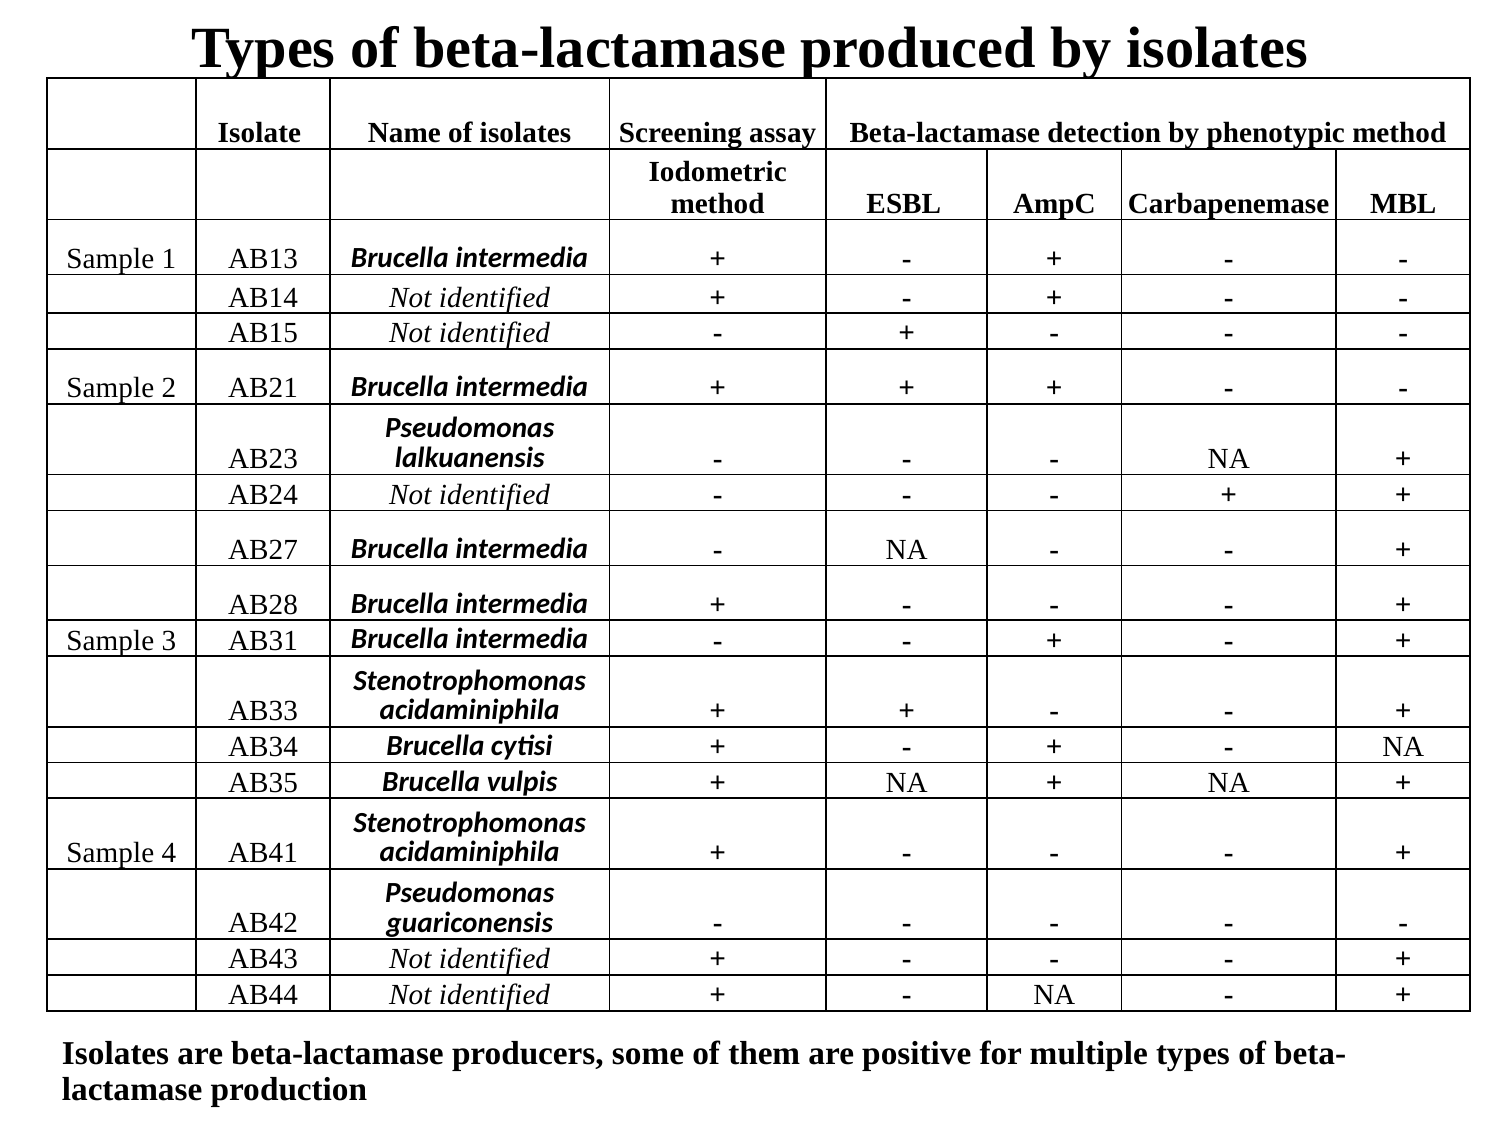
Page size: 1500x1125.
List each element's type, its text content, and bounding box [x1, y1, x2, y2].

table_cell + [988, 350, 1121, 403]
table_cell [48, 657, 195, 726]
table_cell [48, 870, 195, 938]
text_box Isolates are beta-lactamase producers, some of them are positive for multiple types of beta-lactamase production [46, 1023, 1454, 1121]
table_cell - [1122, 220, 1335, 274]
table_cell + [1337, 566, 1469, 619]
table_cell - [1337, 870, 1469, 938]
table_cell + [1337, 976, 1469, 1010]
table_cell - [610, 870, 825, 938]
table_cell - [1122, 511, 1335, 565]
table_cell + [610, 940, 825, 974]
table_cell [48, 976, 195, 1010]
table_cell - [1337, 350, 1469, 403]
table_cell NA [988, 976, 1121, 1010]
table_cell AB24 [197, 475, 329, 510]
table_cell Sample 1 [48, 220, 195, 274]
table_cell AB33 [197, 657, 329, 726]
table_cell - [1122, 799, 1335, 868]
table_cell Carbapenemase [1122, 150, 1335, 219]
table_cell Stenotrophomonas acidaminiphila [331, 657, 609, 726]
table_cell - [1337, 220, 1469, 274]
table_cell NA [827, 763, 986, 797]
table_cell - [610, 475, 825, 510]
table_cell - [1122, 940, 1335, 974]
table_cell + [827, 657, 986, 726]
table_cell - [1337, 314, 1469, 348]
table_cell [48, 763, 195, 797]
table_cell - [1122, 350, 1335, 403]
table_cell AB13 [197, 220, 329, 274]
table_cell Brucella intermedia [331, 220, 609, 274]
table_cell [331, 150, 609, 219]
table_cell + [827, 314, 986, 348]
table_cell - [827, 870, 986, 938]
table_cell - [1122, 275, 1335, 312]
table_header Name of isolates [331, 79, 609, 148]
table_cell + [610, 220, 825, 274]
table_cell AB42 [197, 870, 329, 938]
table_cell - [827, 621, 986, 655]
table_cell Not identified [331, 475, 609, 510]
table_cell + [1337, 475, 1469, 510]
table_cell + [1337, 799, 1469, 868]
table_cell + [1337, 511, 1469, 565]
table_cell [48, 314, 195, 348]
table_cell + [1337, 763, 1469, 797]
table_cell Iodometric method [610, 150, 825, 219]
table_cell Brucella intermedia [331, 621, 609, 655]
table_cell - [827, 275, 986, 312]
table_cell AB27 [197, 511, 329, 565]
table_header Beta-lactamase detection by phenotypic method [827, 79, 1469, 148]
table_cell [48, 275, 195, 312]
table_cell + [1337, 405, 1469, 474]
table_header [48, 79, 195, 148]
table_cell - [827, 220, 986, 274]
table_cell - [827, 566, 986, 619]
table_header Screening assay [610, 79, 825, 148]
table_cell - [1122, 314, 1335, 348]
table_cell + [1122, 475, 1335, 510]
table_cell [48, 728, 195, 762]
table_cell - [827, 728, 986, 762]
table_cell Not identified [331, 275, 609, 312]
table_cell - [988, 799, 1121, 868]
table_cell NA [1337, 728, 1469, 762]
table_cell - [827, 976, 986, 1010]
table_cell AB34 [197, 728, 329, 762]
table_cell - [827, 940, 986, 974]
table_cell - [988, 566, 1121, 619]
table_cell - [827, 405, 986, 474]
table_cell - [988, 314, 1121, 348]
table_cell Brucella intermedia [331, 566, 609, 619]
table_cell Sample 3 [48, 621, 195, 655]
table_cell NA [827, 511, 986, 565]
table_cell Stenotrophomonas acidaminiphila [331, 799, 609, 868]
table_cell [48, 511, 195, 565]
table_cell - [1122, 728, 1335, 762]
table_cell Sample 4 [48, 799, 195, 868]
table_cell - [827, 799, 986, 868]
table_cell - [988, 870, 1121, 938]
table_cell Brucella intermedia [331, 511, 609, 565]
table_cell Not identified [331, 940, 609, 974]
table_cell + [610, 763, 825, 797]
table_cell - [1122, 870, 1335, 938]
table_cell + [988, 763, 1121, 797]
table_cell [48, 475, 195, 510]
table_cell + [988, 728, 1121, 762]
table_cell - [988, 657, 1121, 726]
table_cell MBL [1337, 150, 1469, 219]
table_cell AB14 [197, 275, 329, 312]
table_cell [48, 405, 195, 474]
table_cell AB28 [197, 566, 329, 619]
table_cell - [610, 314, 825, 348]
table_cell + [610, 350, 825, 403]
table_cell AmpC [988, 150, 1121, 219]
table_cell - [1122, 976, 1335, 1010]
title Types of beta-lactamase produced by isolates [75, 0, 1425, 77]
table_cell + [610, 657, 825, 726]
table_cell [48, 940, 195, 974]
table_cell - [988, 940, 1121, 974]
table_cell - [610, 511, 825, 565]
table_cell Pseudomonas lalkuanensis [331, 405, 609, 474]
table_cell + [827, 350, 986, 403]
table_cell - [610, 405, 825, 474]
table_cell - [1122, 621, 1335, 655]
table_cell Brucella vulpis [331, 763, 609, 797]
table_cell Brucella cytisi [331, 728, 609, 762]
table_cell Pseudomonas guariconensis [331, 870, 609, 938]
table_cell + [1337, 657, 1469, 726]
table_header Isolate [197, 79, 329, 148]
table_cell + [610, 566, 825, 619]
table_cell NA [1122, 763, 1335, 797]
table_cell [48, 566, 195, 619]
table_cell Not identified [331, 314, 609, 348]
table_cell AB43 [197, 940, 329, 974]
table_cell NA [1122, 405, 1335, 474]
table_cell AB41 [197, 799, 329, 868]
table_cell AB15 [197, 314, 329, 348]
table_cell AB31 [197, 621, 329, 655]
table_cell [197, 150, 329, 219]
table_cell AB44 [197, 976, 329, 1010]
table_cell AB23 [197, 405, 329, 474]
table_cell Sample 2 [48, 350, 195, 403]
table_cell + [610, 799, 825, 868]
table_cell + [1337, 940, 1469, 974]
table_cell + [610, 275, 825, 312]
table_cell + [988, 275, 1121, 312]
table_cell - [988, 405, 1121, 474]
table_cell Brucella intermedia [331, 350, 609, 403]
table_cell - [1122, 657, 1335, 726]
table_cell - [827, 475, 986, 510]
table_cell ESBL [827, 150, 986, 219]
table_cell - [988, 475, 1121, 510]
table_cell - [988, 511, 1121, 565]
table_cell + [610, 728, 825, 762]
table_cell AB35 [197, 763, 329, 797]
table_cell - [1122, 566, 1335, 619]
table_cell Not identified [331, 976, 609, 1010]
table_cell - [610, 621, 825, 655]
table_cell + [988, 621, 1121, 655]
table_cell - [1337, 275, 1469, 312]
table_cell [48, 150, 195, 219]
table_cell + [610, 976, 825, 1010]
table_cell + [1337, 621, 1469, 655]
table_cell AB21 [197, 350, 329, 403]
table_cell + [988, 220, 1121, 274]
